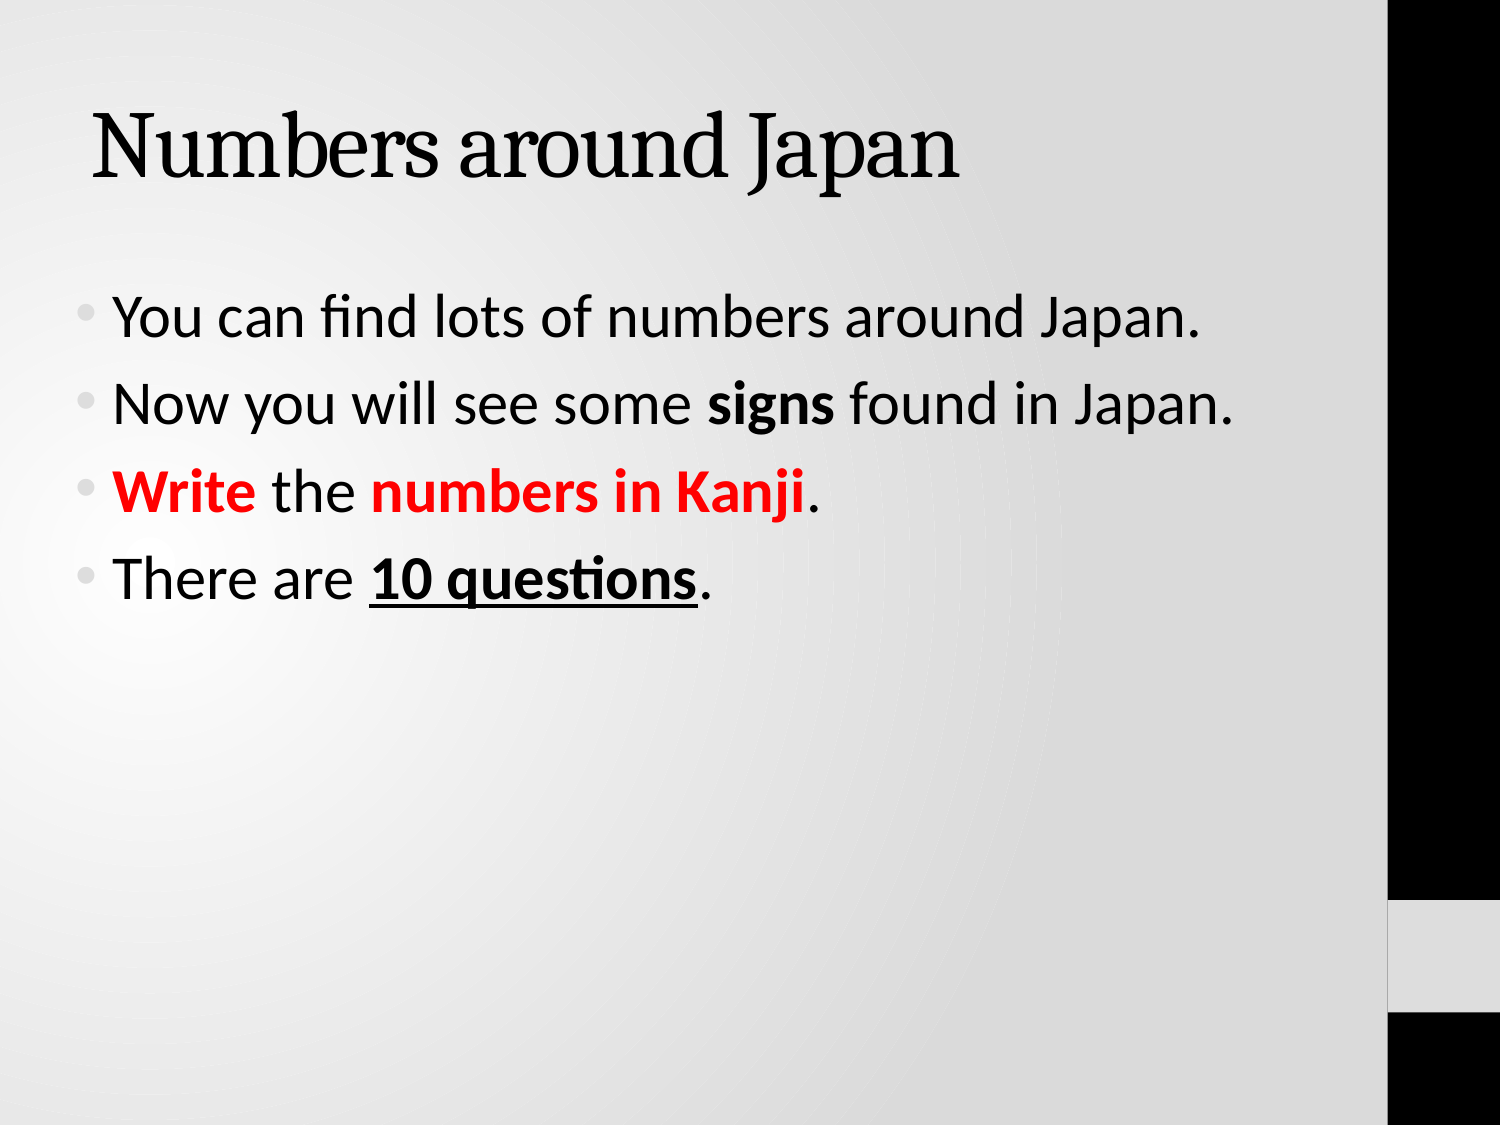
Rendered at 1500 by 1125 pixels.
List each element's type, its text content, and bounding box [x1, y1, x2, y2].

title Numbers around Japan [75, 45, 1325, 233]
list You can find lots of numbers around Japan. Now you will see some signs found in Japan. Write the numbers in Kanji. There are 10 questions. [41, 267, 1467, 1010]
